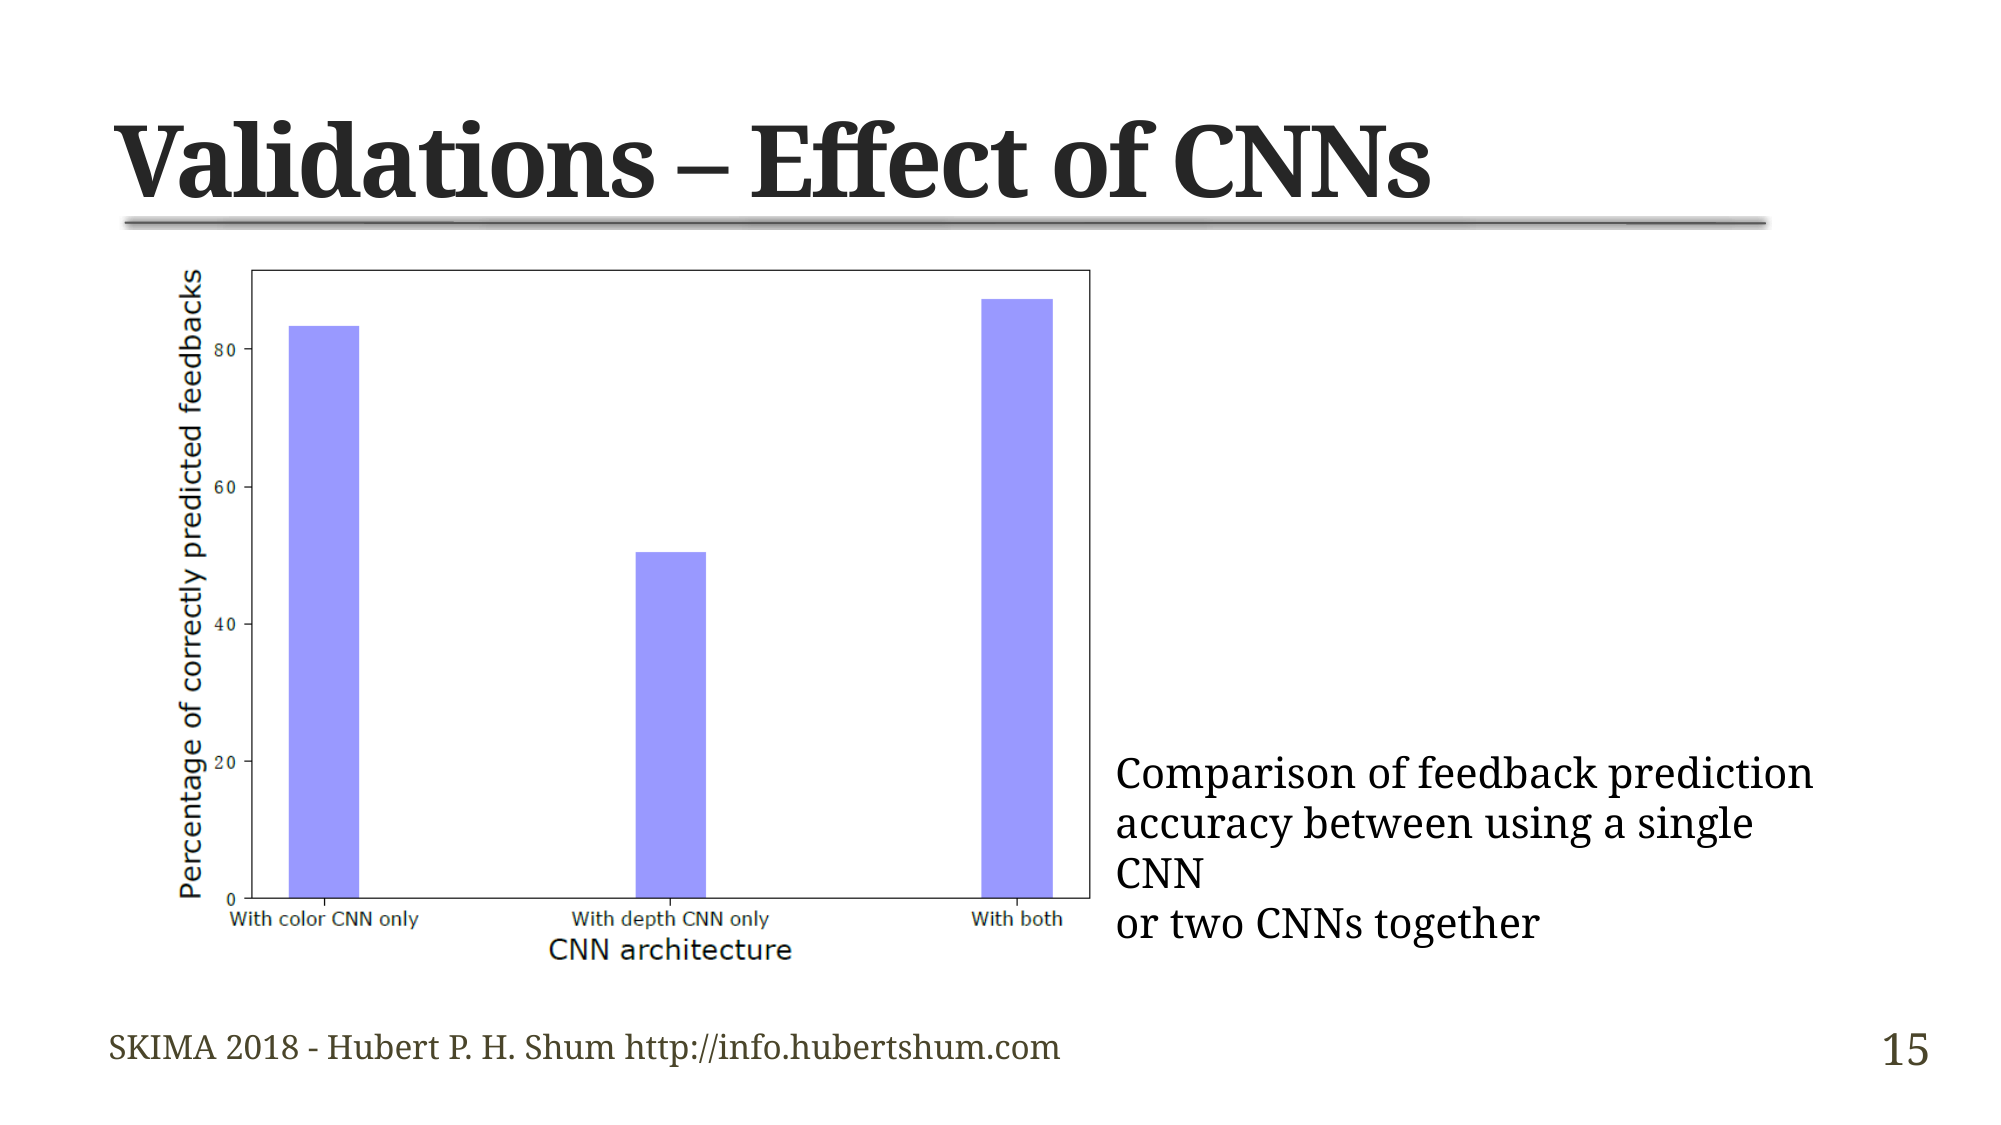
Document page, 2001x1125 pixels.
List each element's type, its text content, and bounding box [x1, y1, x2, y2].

text_box Comparison of feedback prediction accuracy between using a single CNN or two CNNs together [1111, 739, 1862, 954]
footer SKIMA 2018 - Hubert P. H. Shum http://info.hubertshum.com [93, 1017, 1252, 1081]
title Validations – Effect of CNNs [99, 24, 1900, 225]
slide_number 15 [1839, 1014, 1973, 1089]
picture [160, 237, 1101, 968]
